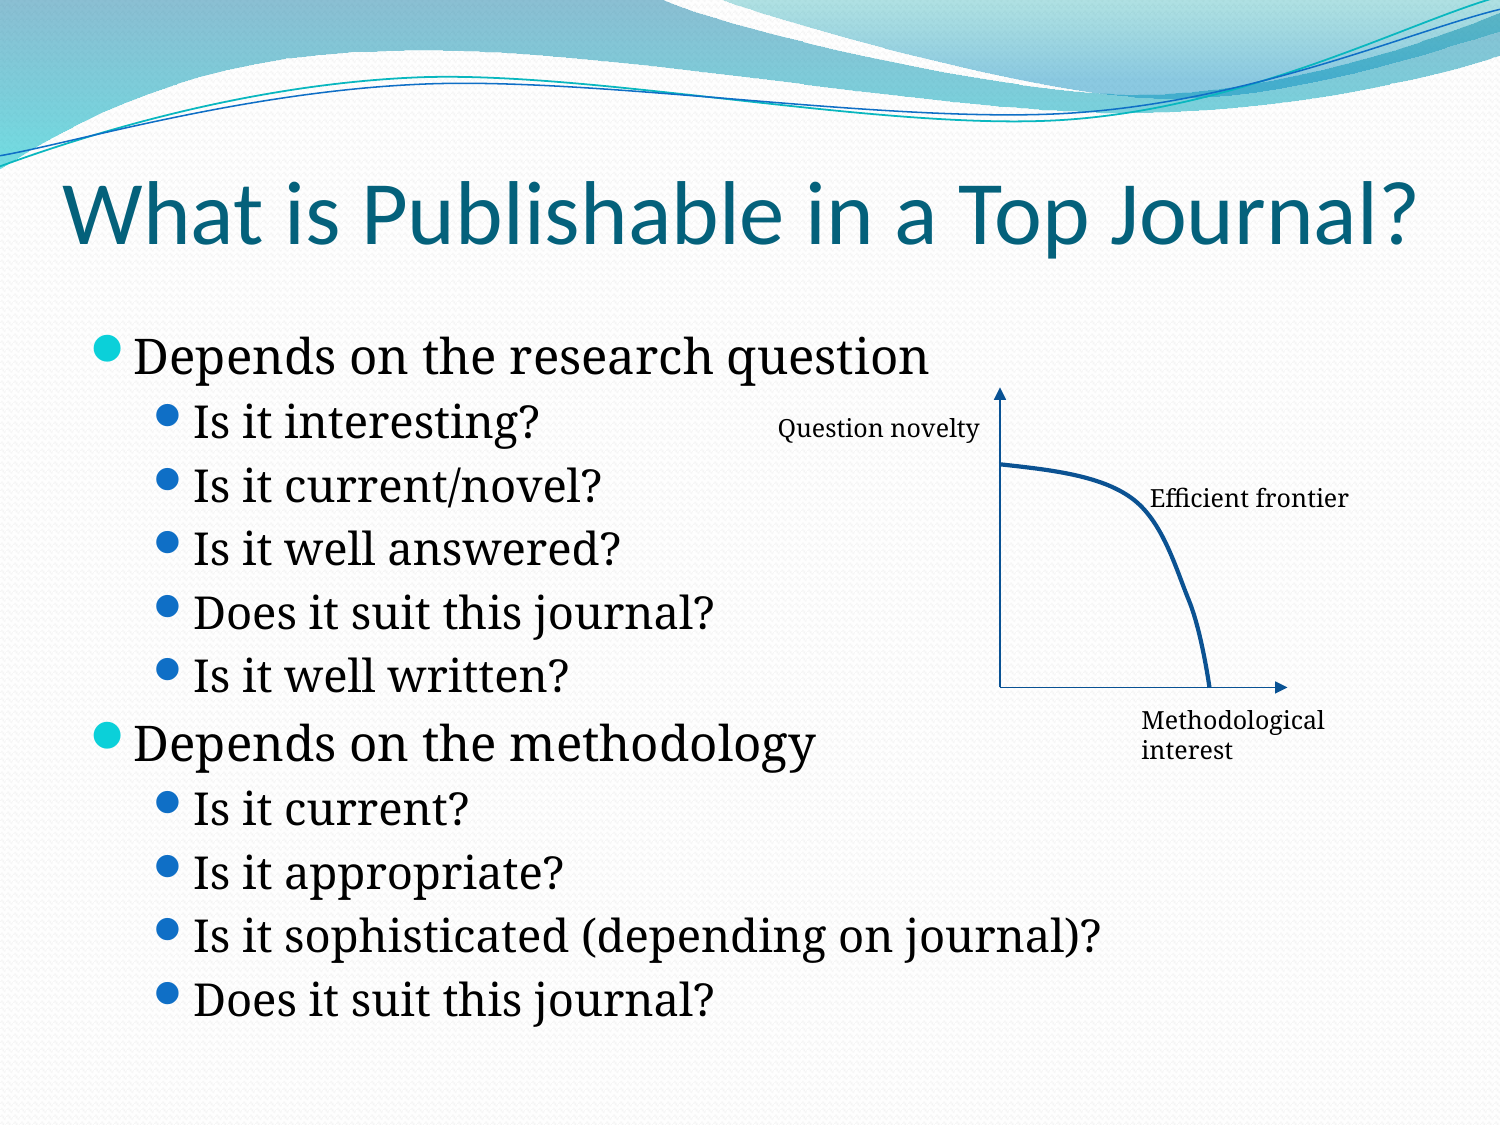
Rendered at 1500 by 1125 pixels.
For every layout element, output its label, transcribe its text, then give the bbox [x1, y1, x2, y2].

text_box Question novelty [762, 405, 994, 451]
list Depends on the research question Is it interesting? Is it current/novel? Is it well answered? Does it suit this journal? Is it well written? Depends on the methodology Is it current? Is it appropriate? Is it sophisticated (depending on journal)? Does it suit this journal? [75, 317, 1425, 1038]
title What is Publishable in a Top Journal? [62, 62, 1488, 263]
text_box Efficient frontier [1135, 474, 1365, 520]
text_box [1005, 462, 1212, 687]
text_box Methodological interest [1126, 697, 1347, 772]
